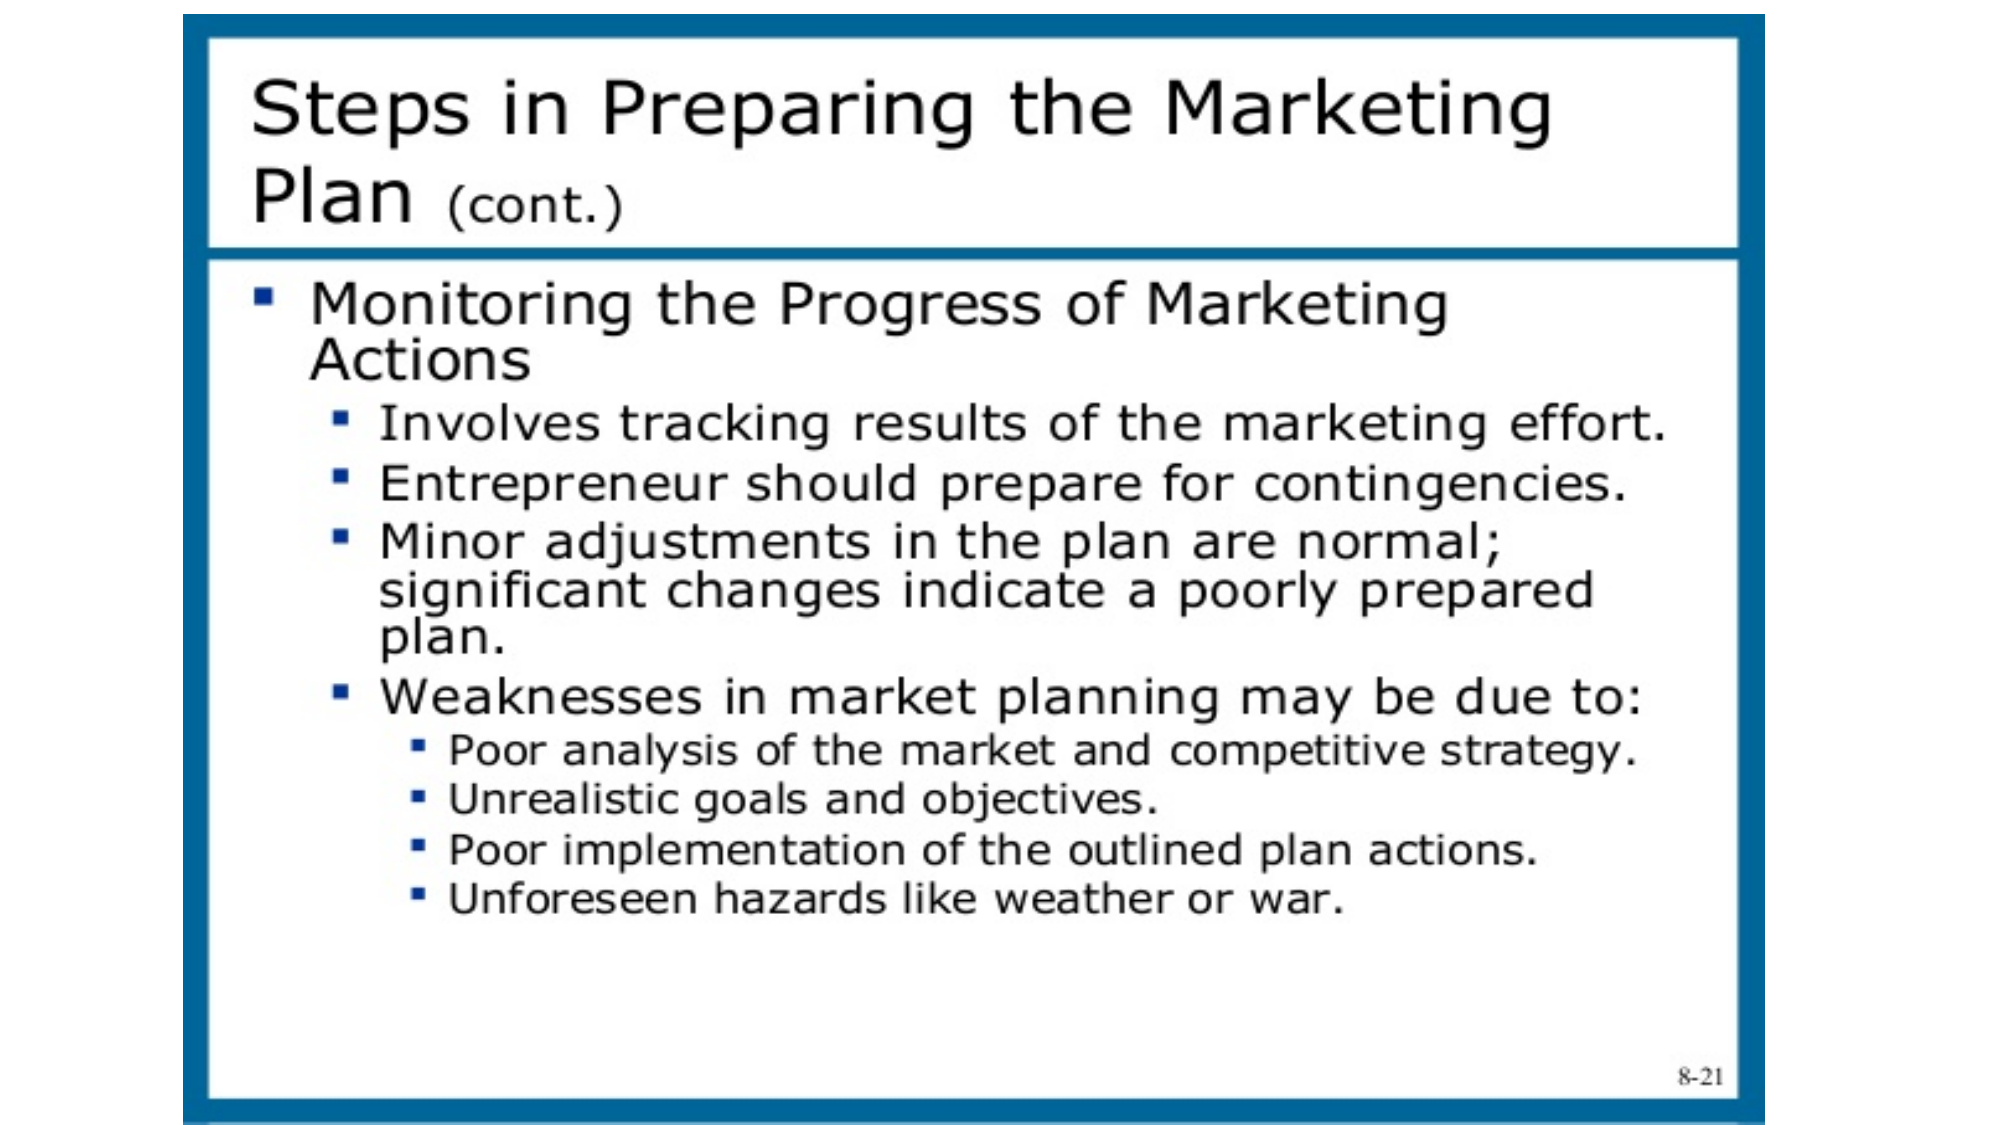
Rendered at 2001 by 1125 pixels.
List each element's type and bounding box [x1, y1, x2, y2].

list [183, 14, 1765, 1125]
